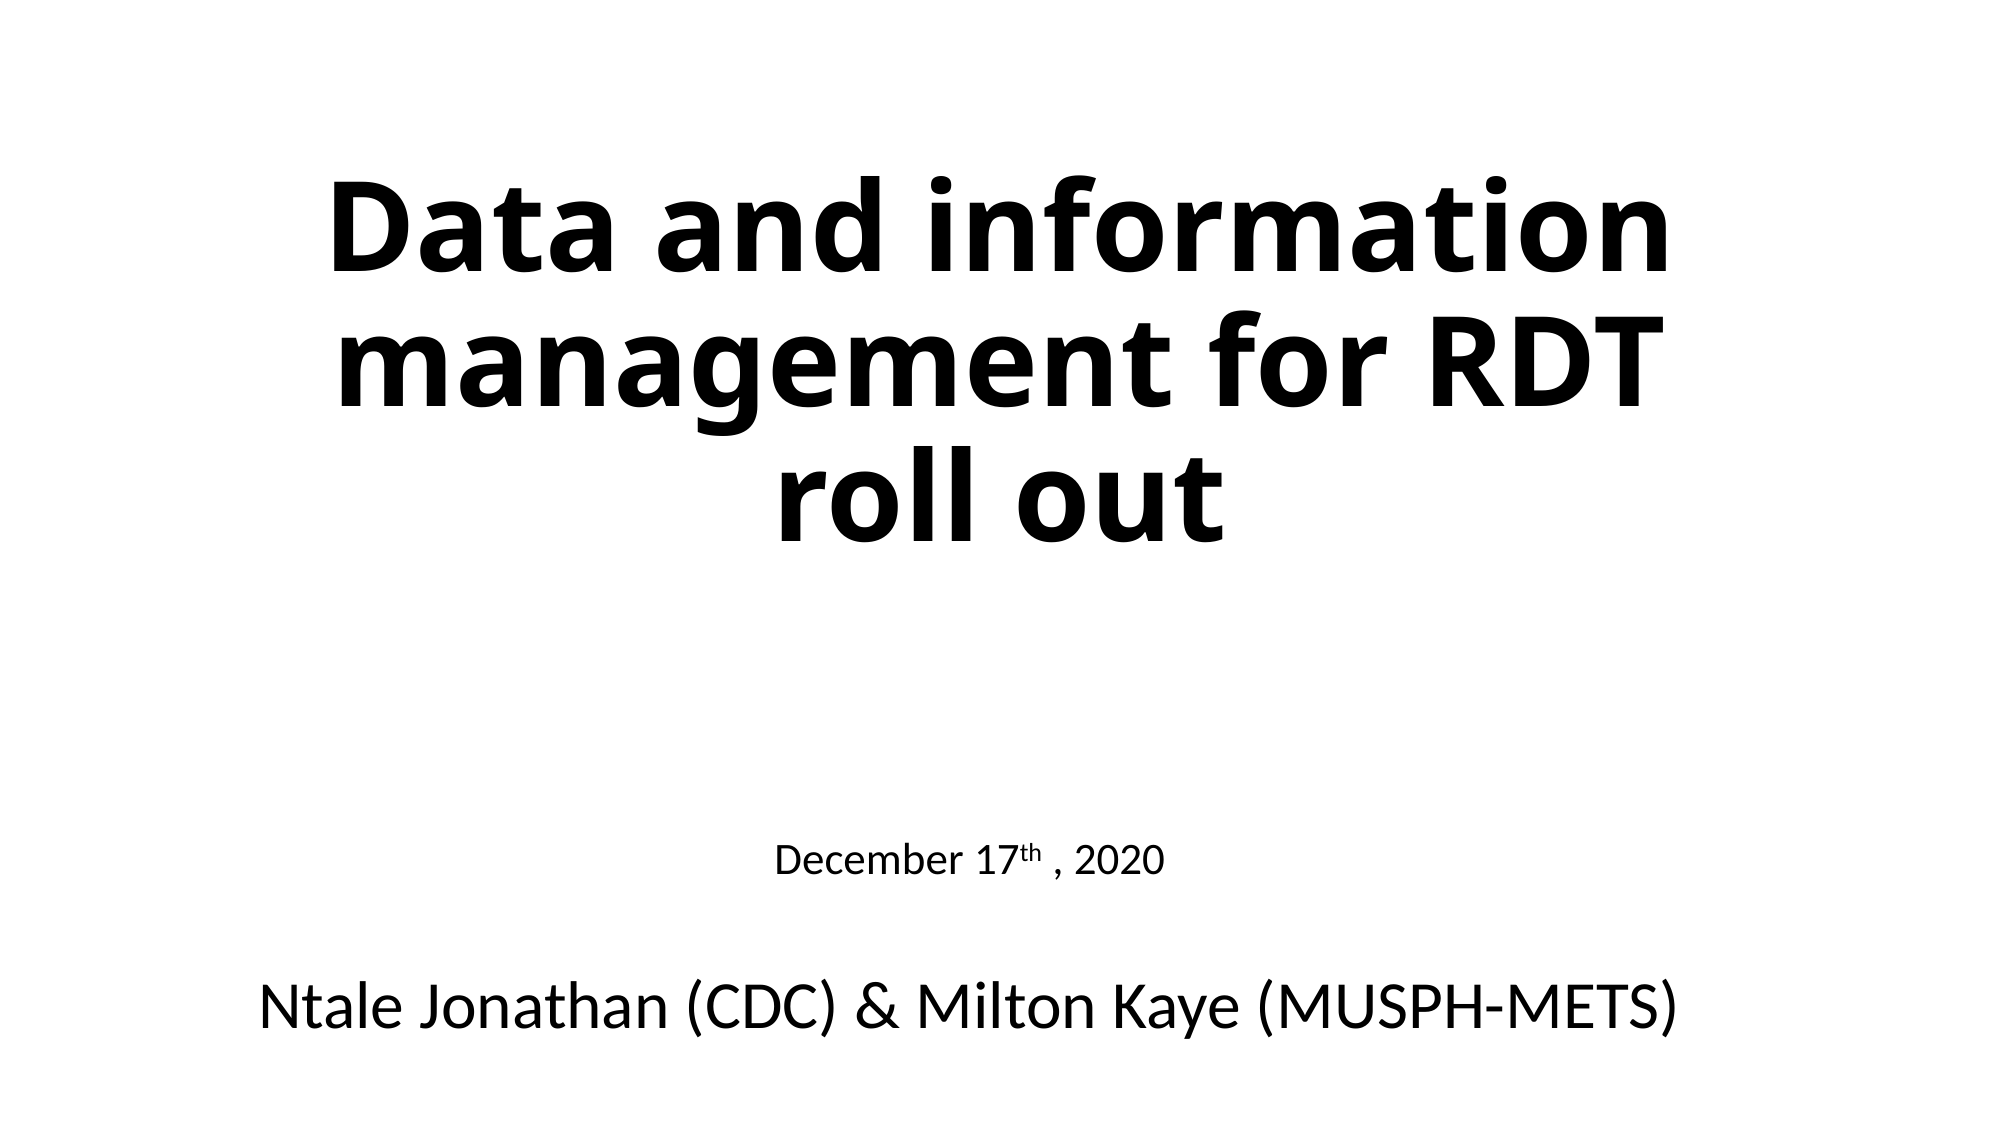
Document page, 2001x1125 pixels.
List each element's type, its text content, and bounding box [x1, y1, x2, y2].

subtitle December 17th , 2020 Ntale Jonathan (CDC) & Milton Kaye (MUSPH-METS) [219, 828, 1720, 1101]
title Data and information management for RDT roll out [249, 184, 1750, 576]
